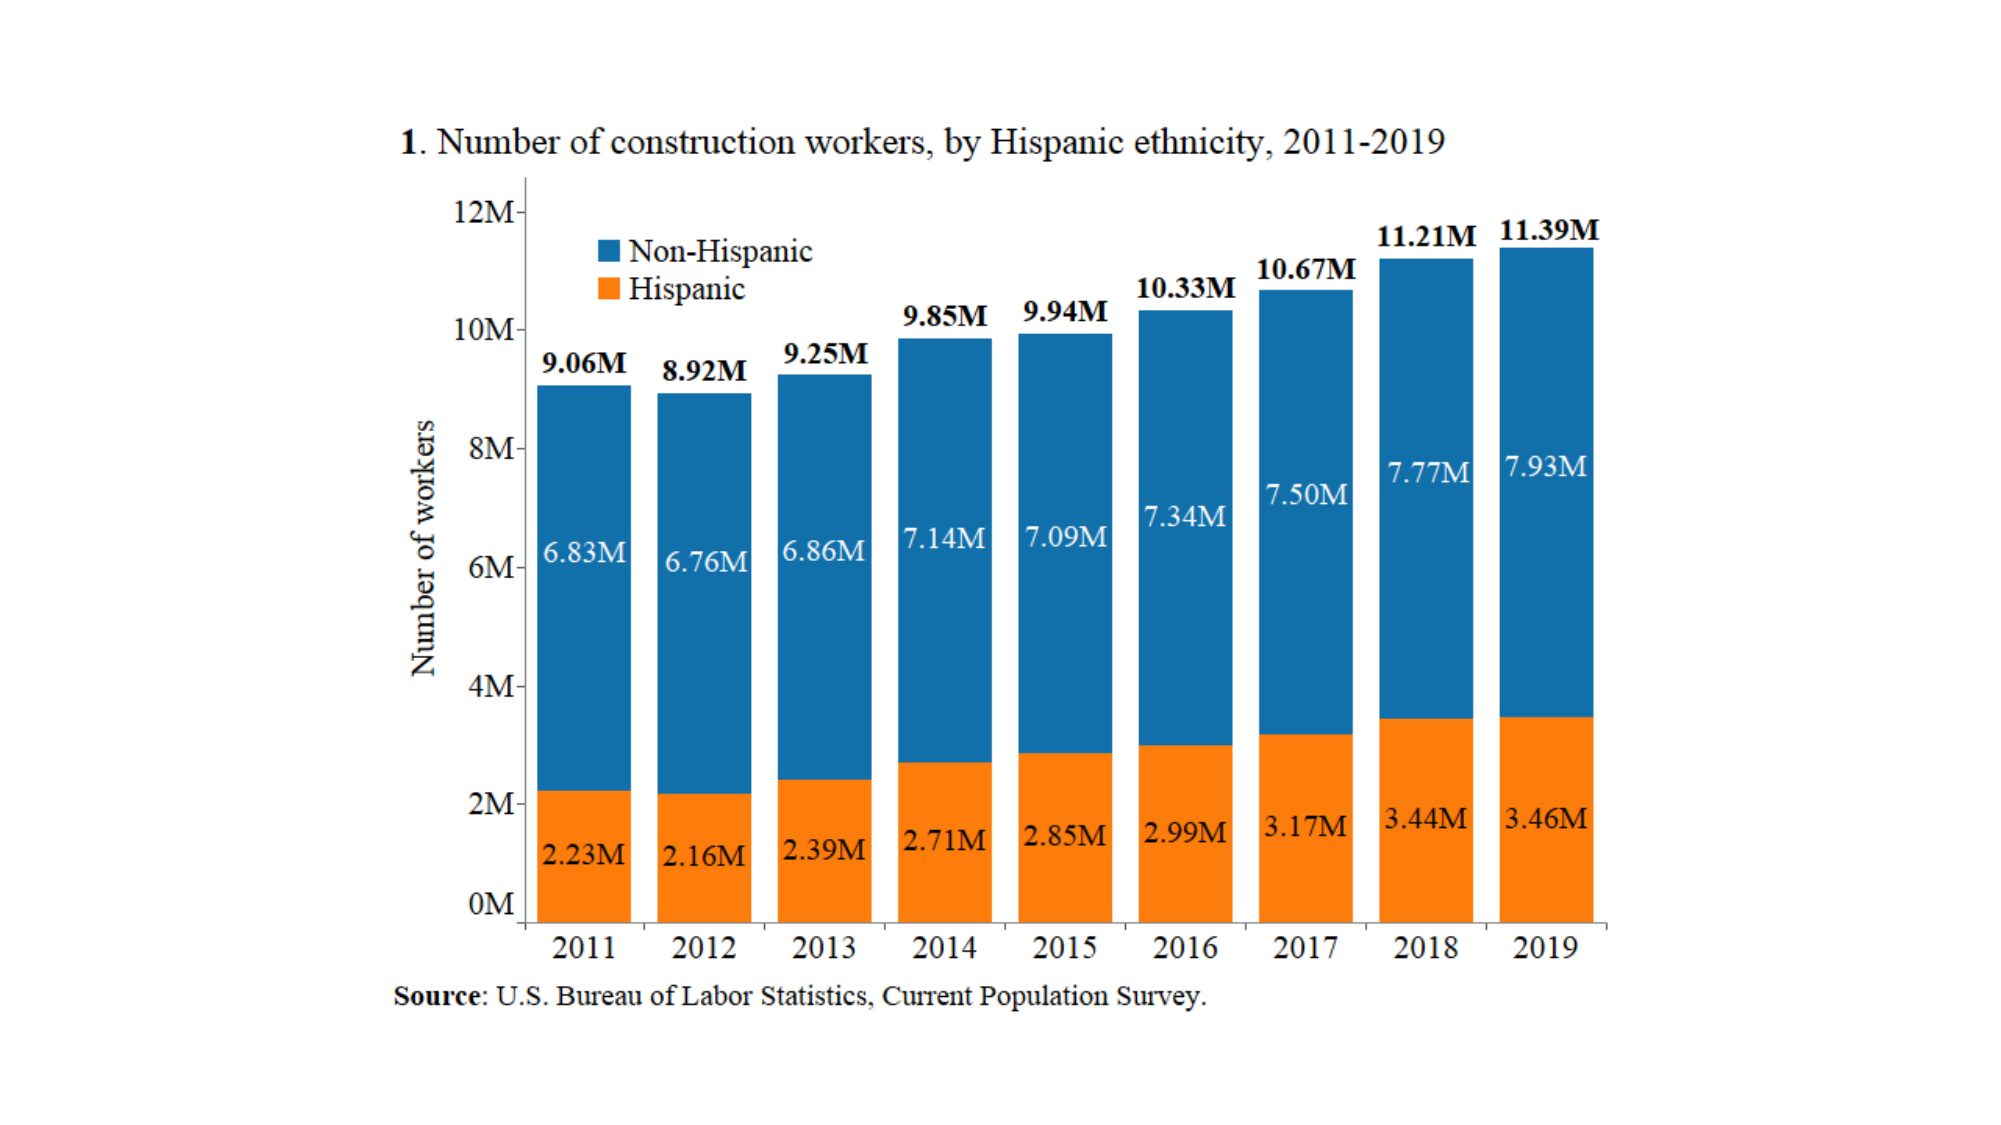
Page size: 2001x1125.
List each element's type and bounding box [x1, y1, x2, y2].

picture [374, 93, 1625, 1032]
